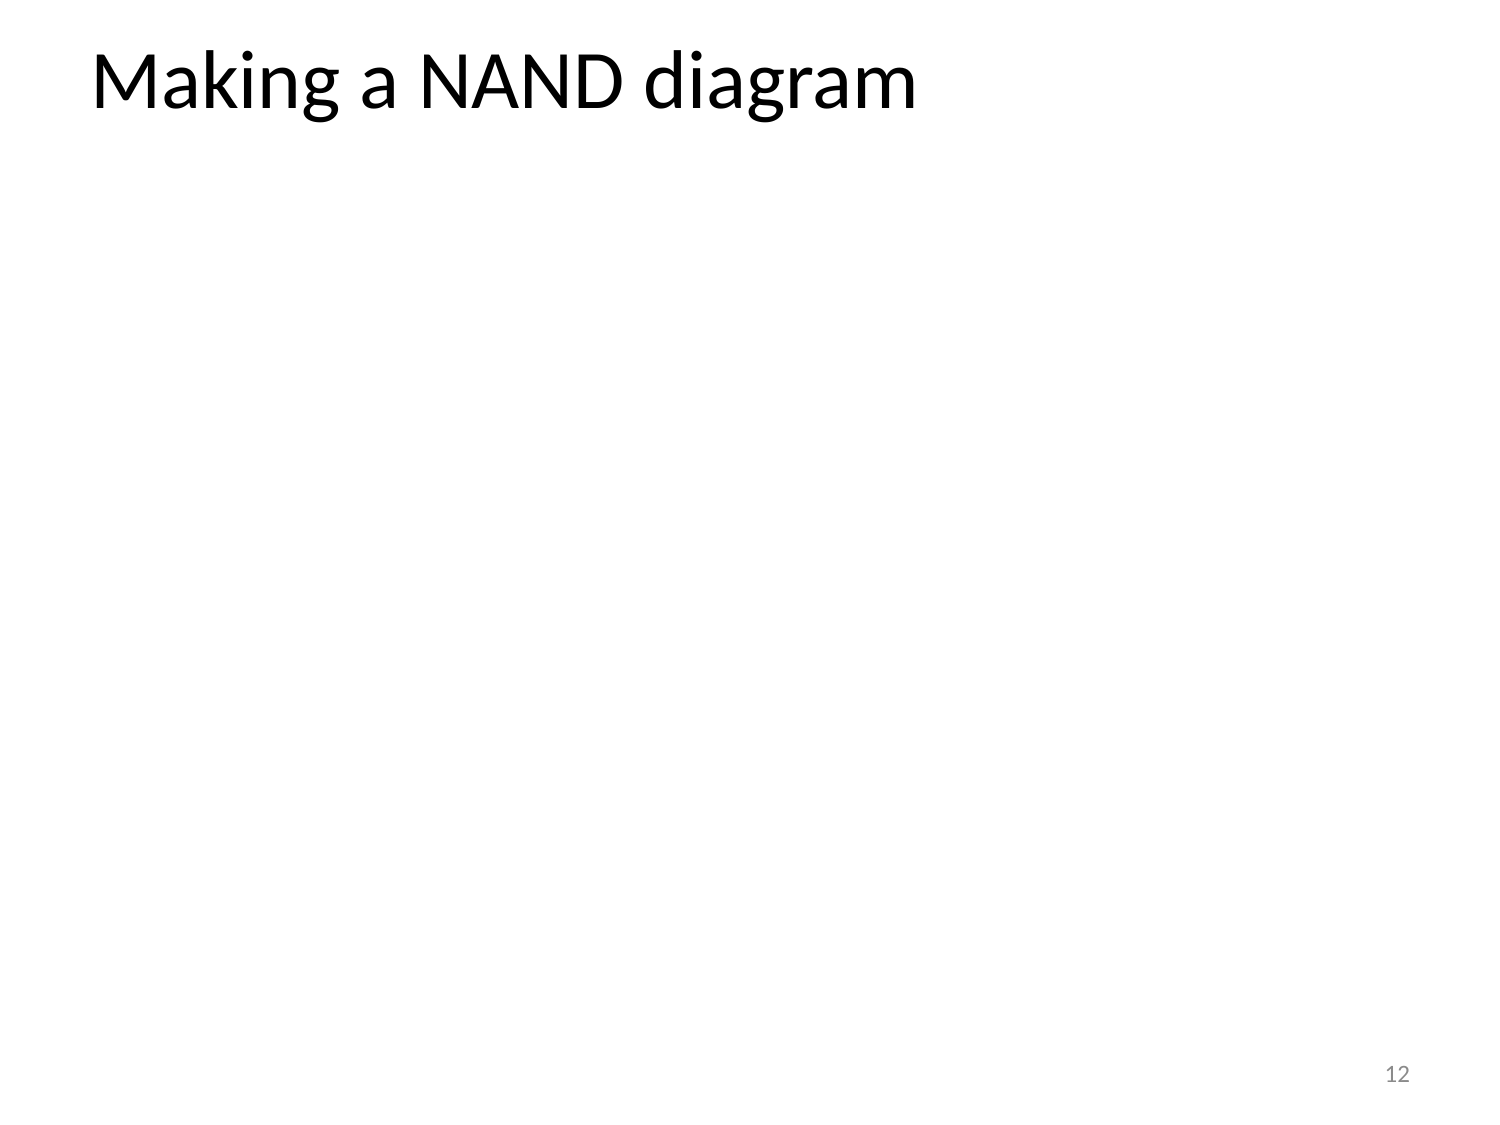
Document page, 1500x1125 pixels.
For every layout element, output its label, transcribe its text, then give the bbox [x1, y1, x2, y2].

slide_number 12 [1074, 1042, 1425, 1103]
title Making a NAND diagram [74, 0, 1426, 151]
